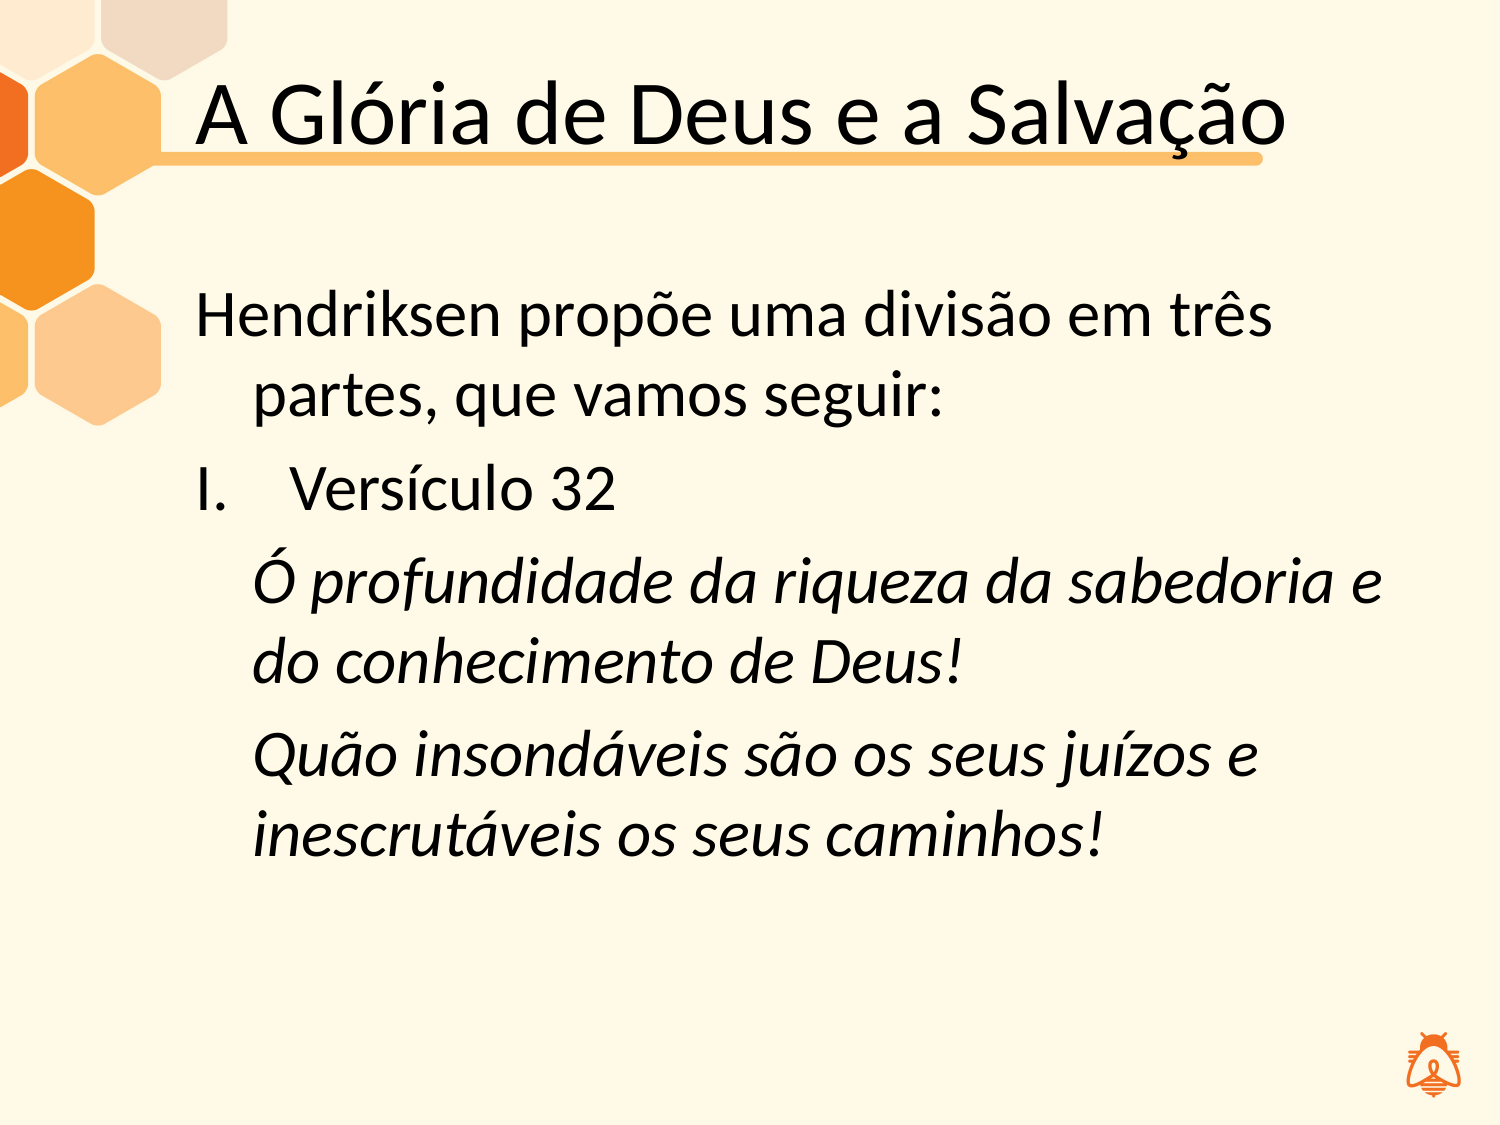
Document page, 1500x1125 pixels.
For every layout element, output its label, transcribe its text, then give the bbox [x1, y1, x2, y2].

picture [0, 0, 1500, 1125]
title A Glória de Deus e a Salvação [180, 14, 1425, 202]
list Hendriksen propõe uma divisão em três partes, que vamos seguir: Versículo 32 Ó profundidade da riqueza da sabedoria e do conhecimento de Deus! Quão insondáveis são os seus juízos e inescrutáveis os seus caminhos! [180, 262, 1425, 1005]
